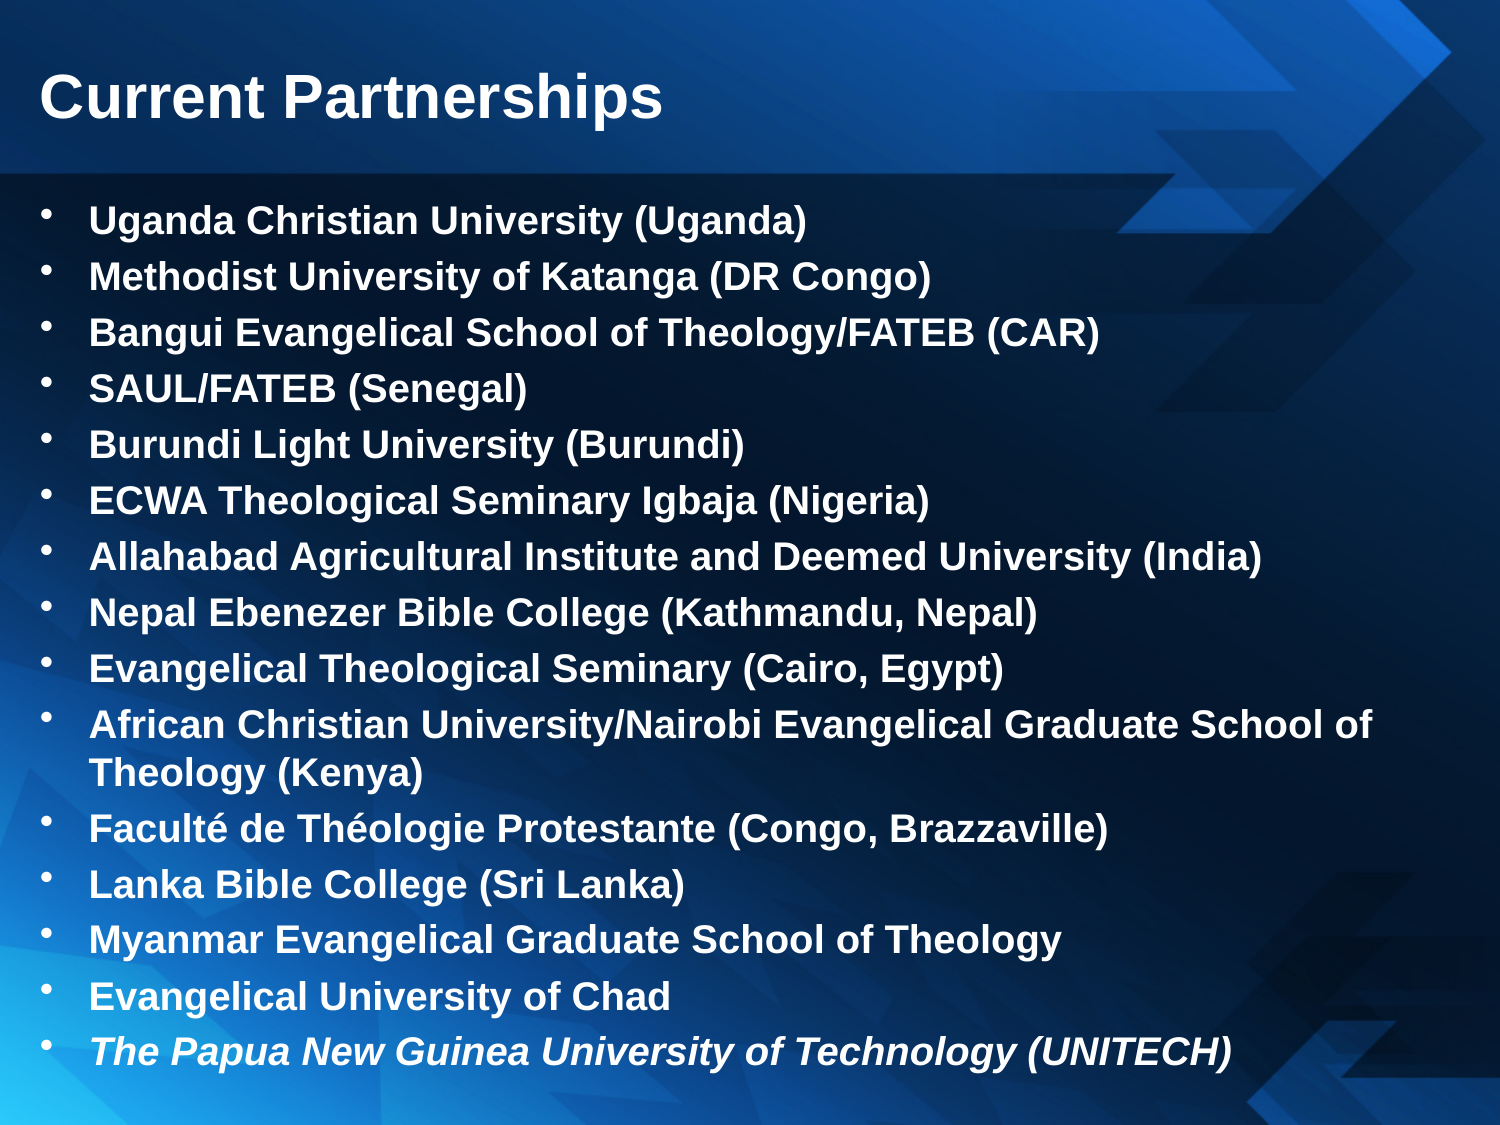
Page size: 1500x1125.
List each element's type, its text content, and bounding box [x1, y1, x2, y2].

title Current Partnerships [24, 12, 1476, 176]
list Uganda Christian University (Uganda) Methodist University of Katanga (DR Congo) Bangui Evangelical School of Theology/FATEB (CAR) SAUL/FATEB (Senegal) Burundi Light University (Burundi) ECWA Theological Seminary Igbaja (Nigeria) Allahabad Agricultural Institute and Deemed University (India) Nepal Ebenezer Bible College (Kathmandu, Nepal) Evangelical Theological Seminary (Cairo, Egypt) African Christian University/Nairobi Evangelical Graduate School of Theology (Kenya) Faculté de Théologie Protestante (Congo, Brazzaville) Lanka Bible College (Sri Lanka) Myanmar Evangelical Graduate School of Theology Evangelical University of Chad The Papua New Guinea University of Technology (UNITECH) [24, 187, 1476, 1088]
picture [0, 0, 1500, 1125]
